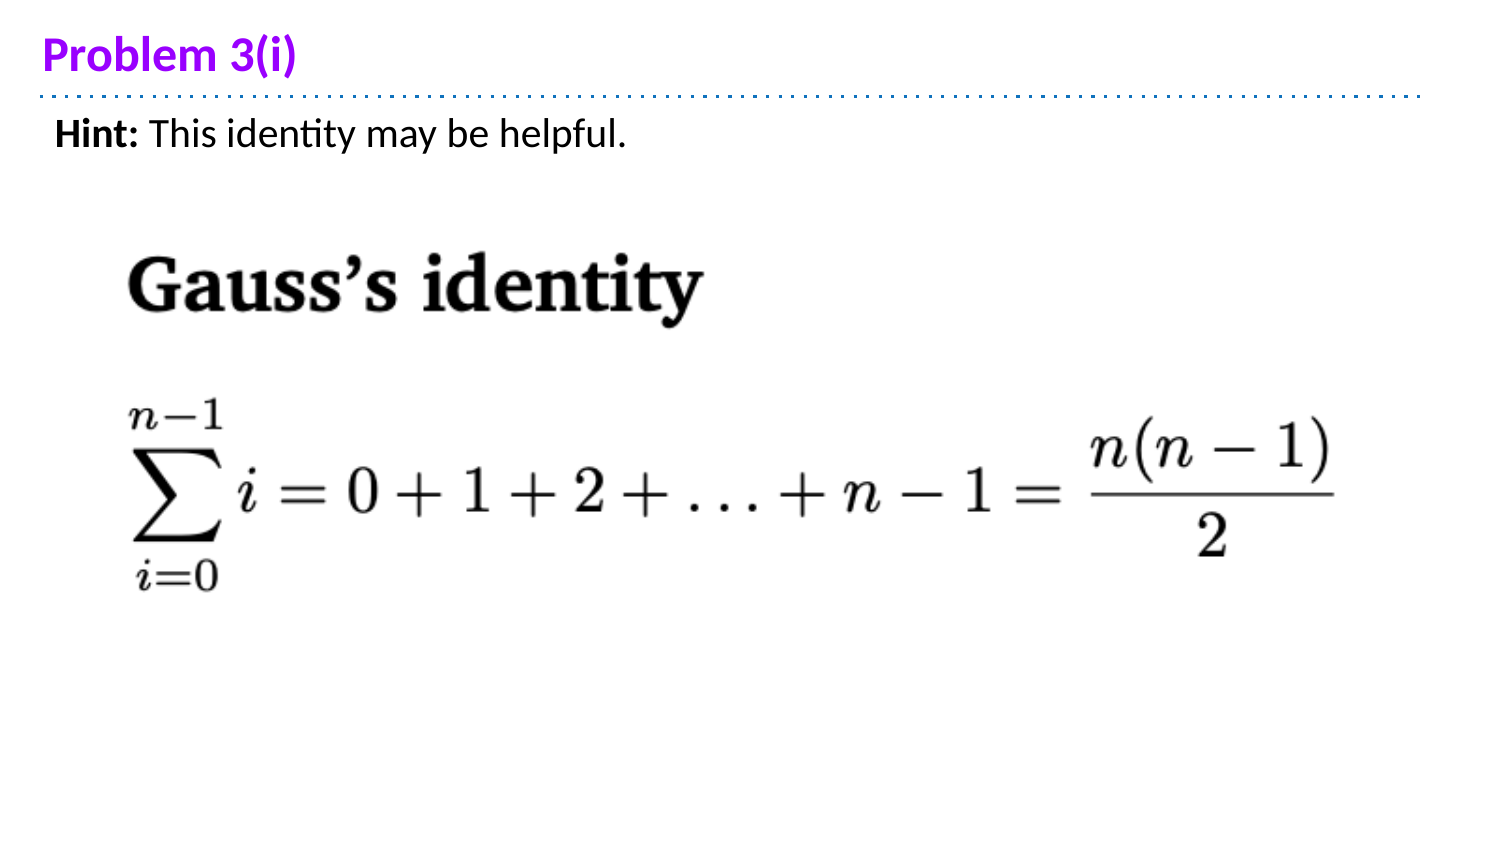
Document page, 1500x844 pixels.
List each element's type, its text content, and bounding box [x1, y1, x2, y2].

picture [105, 229, 1359, 615]
list Hint: This identity may be helpful. [39, 91, 1425, 773]
title Problem 3(i) [27, 15, 1378, 97]
